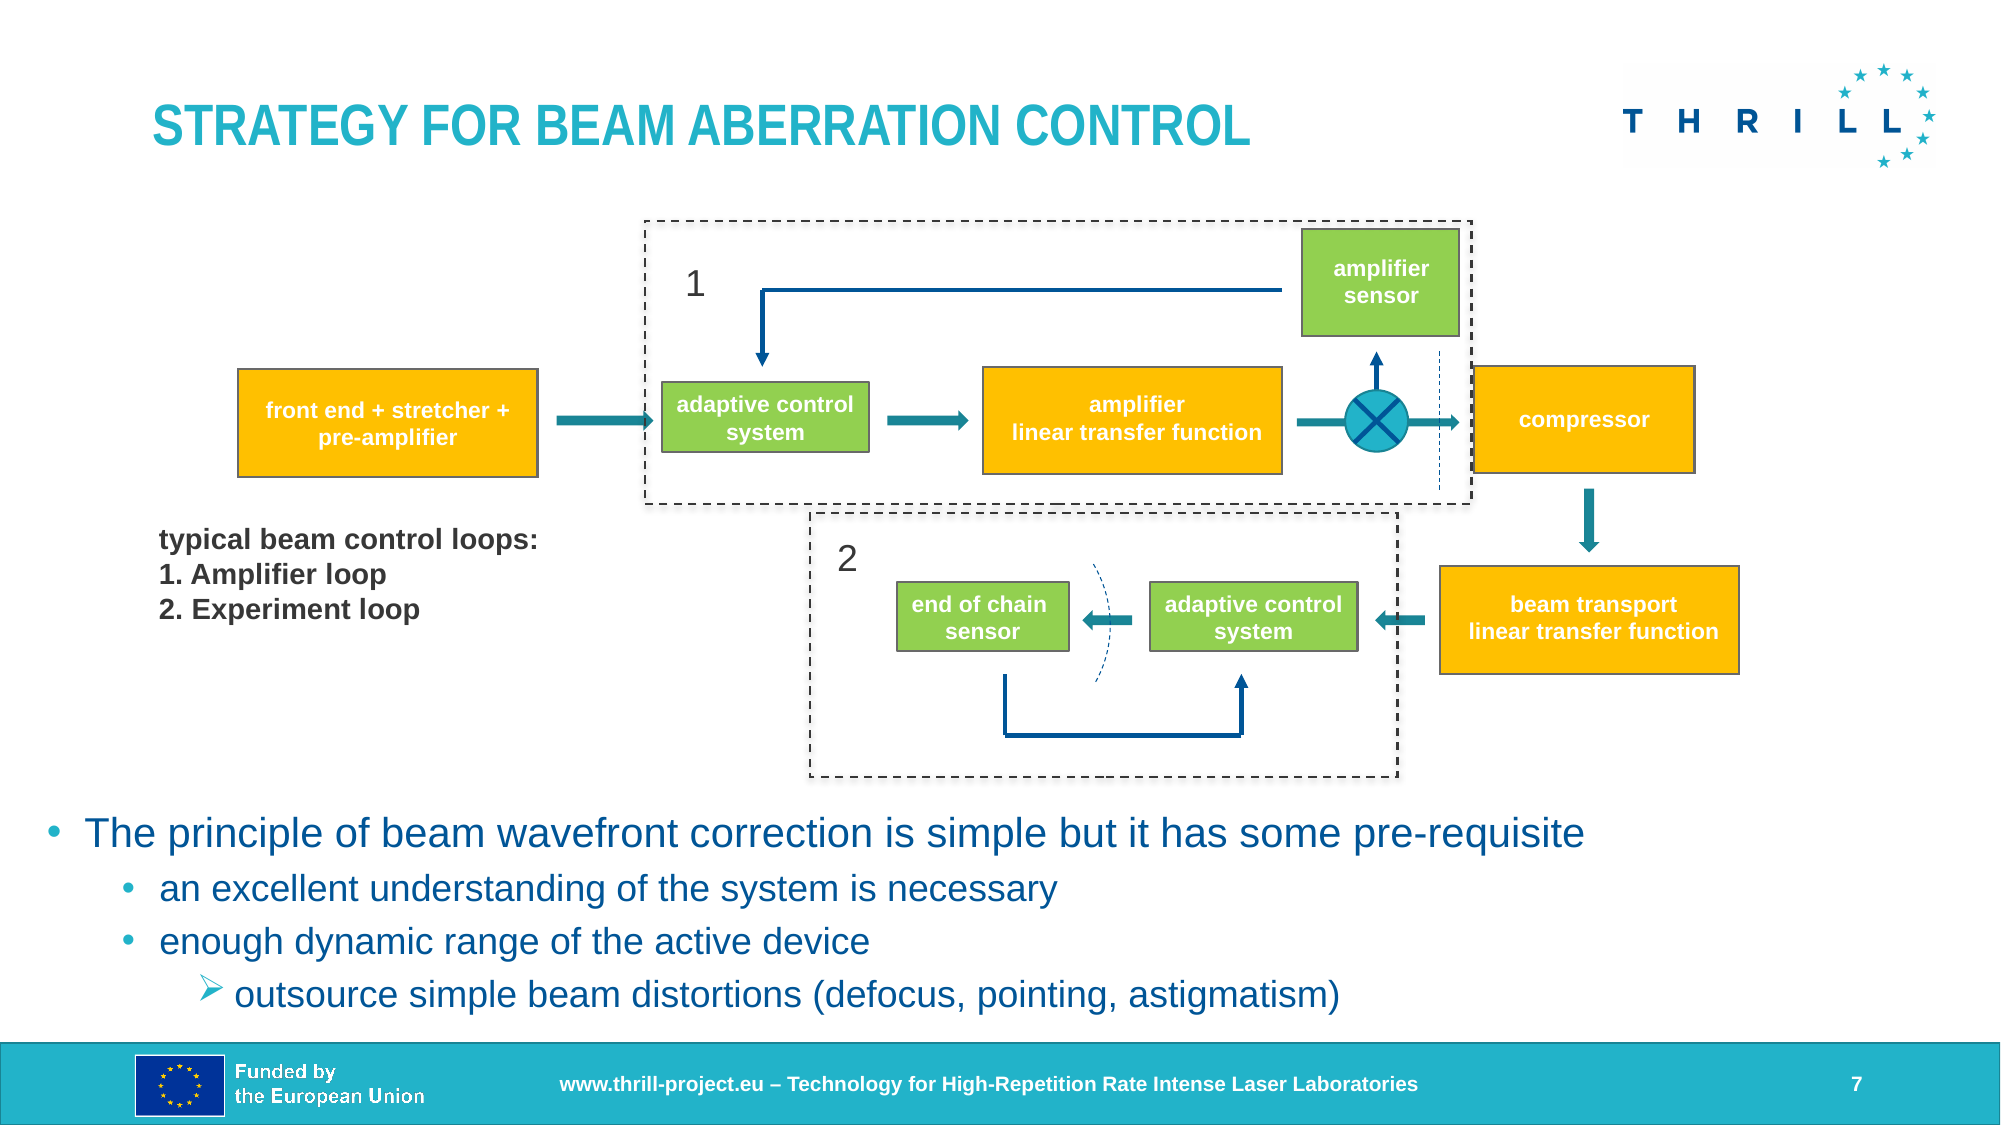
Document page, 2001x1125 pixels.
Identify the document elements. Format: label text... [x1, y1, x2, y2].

list The principle of beam wavefront correction is simple but it has some pre-requisite an excellent understanding of the system is necessary enough dynamic range of the active device outsource simple beam distortions (defocus, pointing, astigmatism) [31, 803, 1874, 1025]
picture [131, 1051, 436, 1120]
picture [1863, 63, 1936, 168]
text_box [143, 220, 1739, 777]
slide_number 7 [1779, 1053, 1863, 1114]
title Strategy for Beam aberration control [137, 59, 1863, 194]
